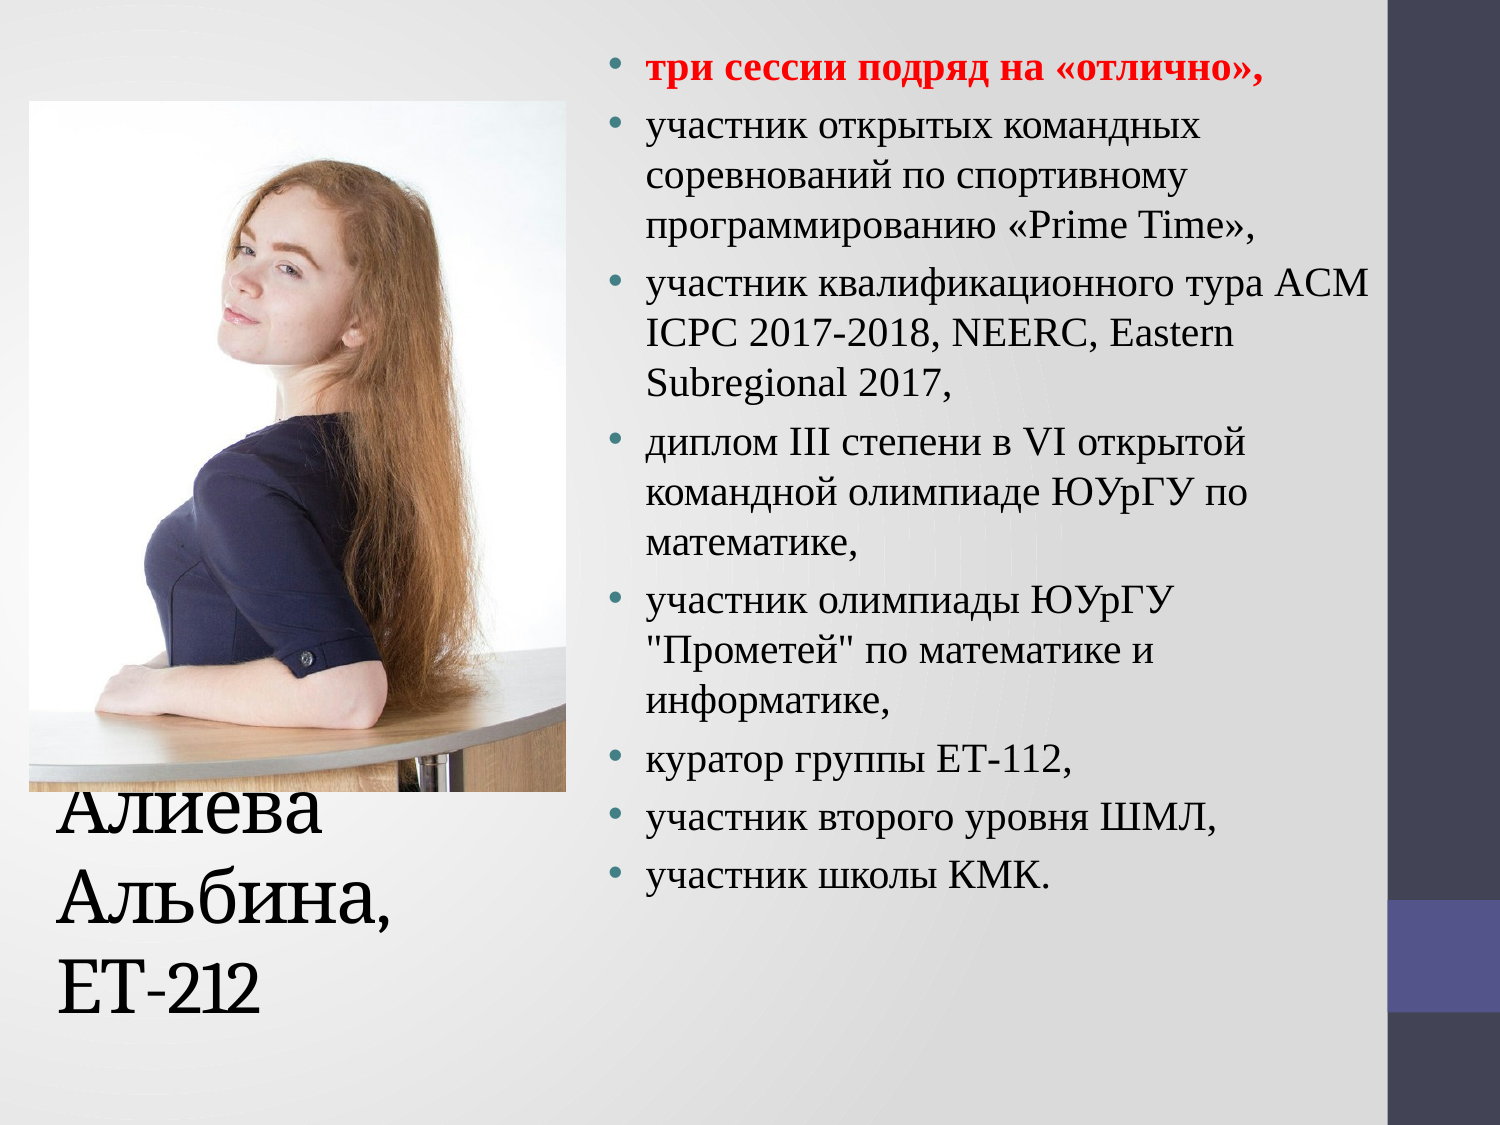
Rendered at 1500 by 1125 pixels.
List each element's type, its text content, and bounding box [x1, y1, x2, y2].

title Алиева Альбина, ЕТ-212 [41, 822, 668, 965]
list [28, 101, 566, 792]
list три сессии подряд на «отлично», участник открытых командных соревнований по спортивному программированию «Prime Time», участник квалификационного тура ACM ICPC 2017-2018, NEERC, Eastern Subregional 2017, диплом III степени в VI открытой командной олимпиаде ЮУрГУ по математике, участник олимпиады ЮУрГУ "Прометей" по математике и информатике, куратор группы ЕТ-112, участник второго уровня ШМЛ, участник школы КМК. [525, 30, 1400, 939]
